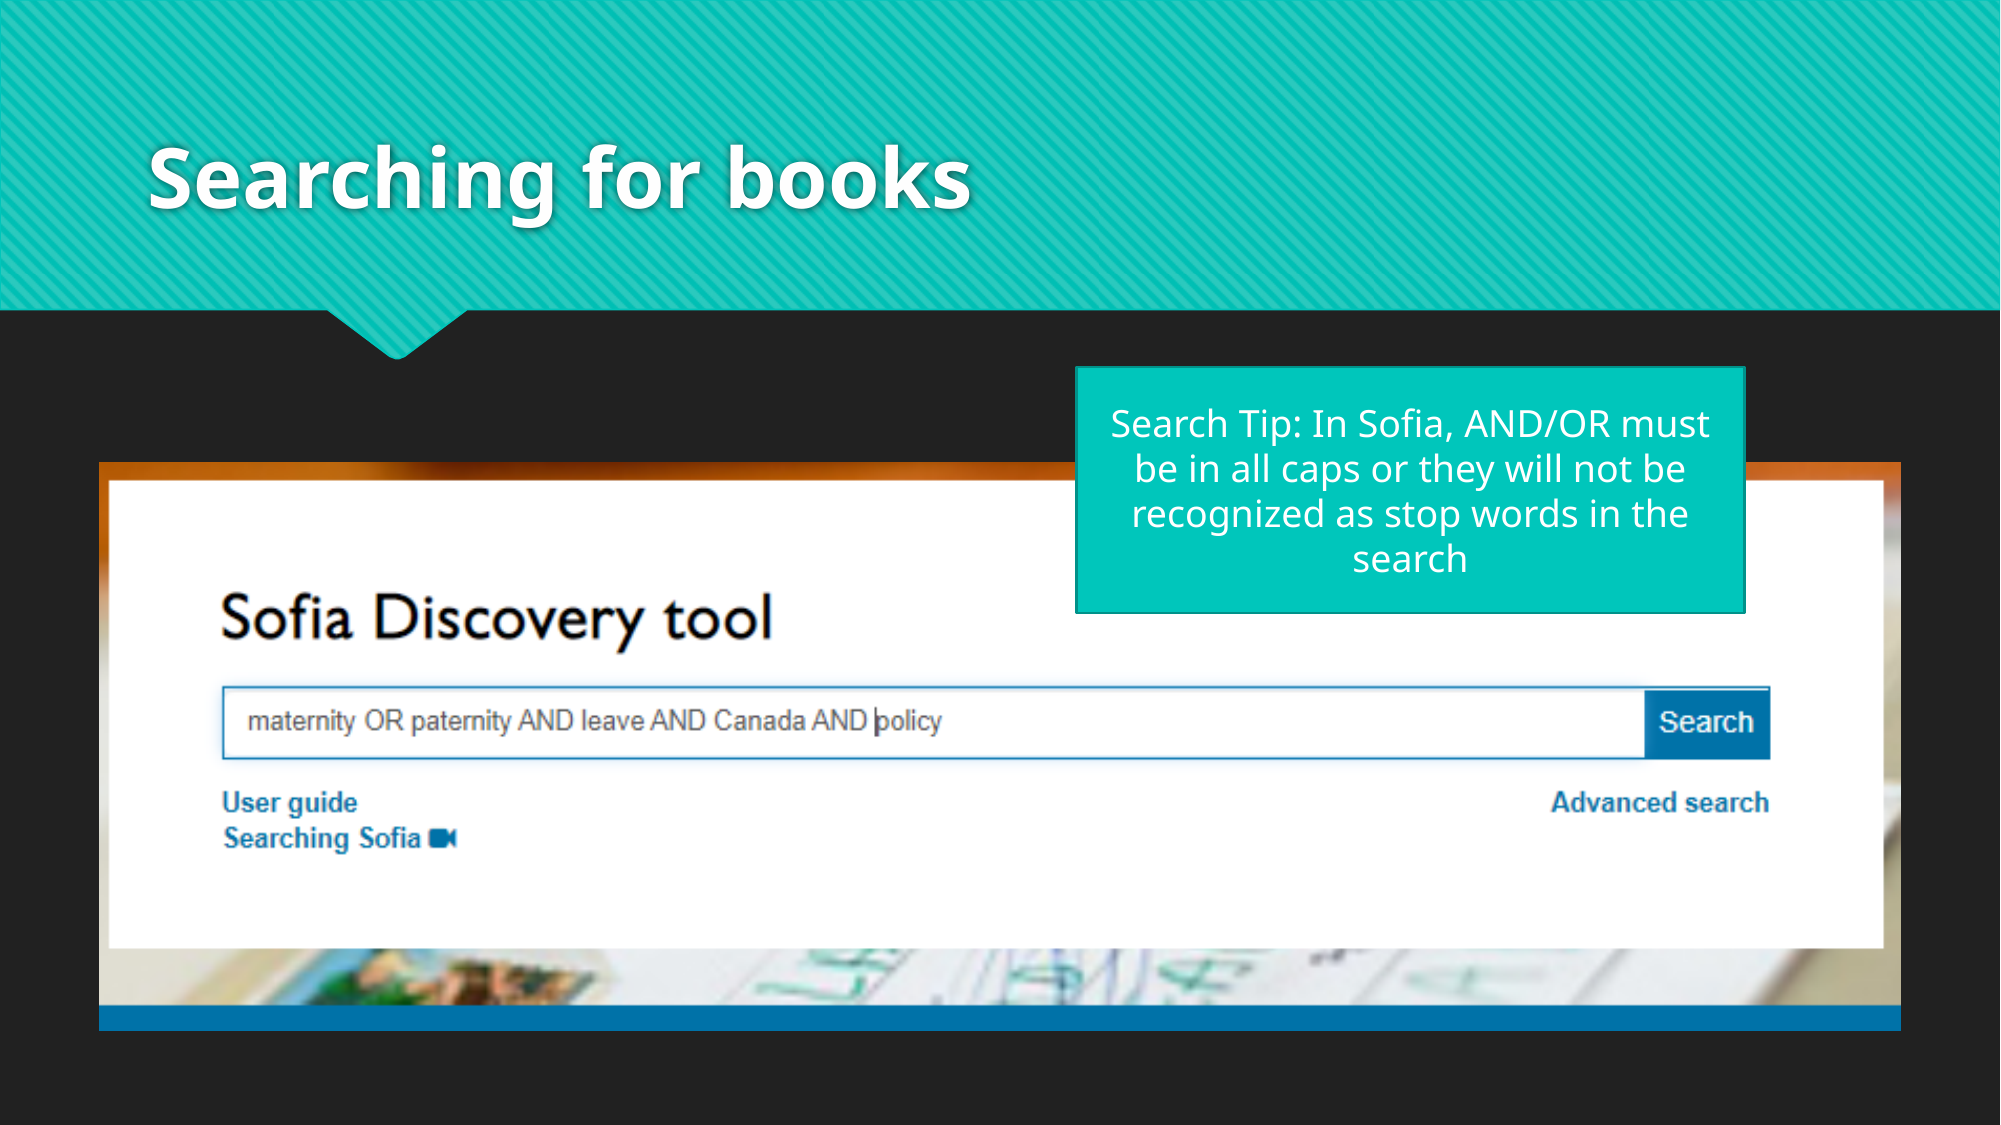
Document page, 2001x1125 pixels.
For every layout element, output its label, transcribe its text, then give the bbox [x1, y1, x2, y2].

picture [99, 462, 1901, 1005]
title Searching for books [132, 73, 1868, 233]
text_box Search Tip: In Sofia, AND/OR must be in all caps or they will not be recognized as stop words in the search [1075, 366, 1746, 462]
